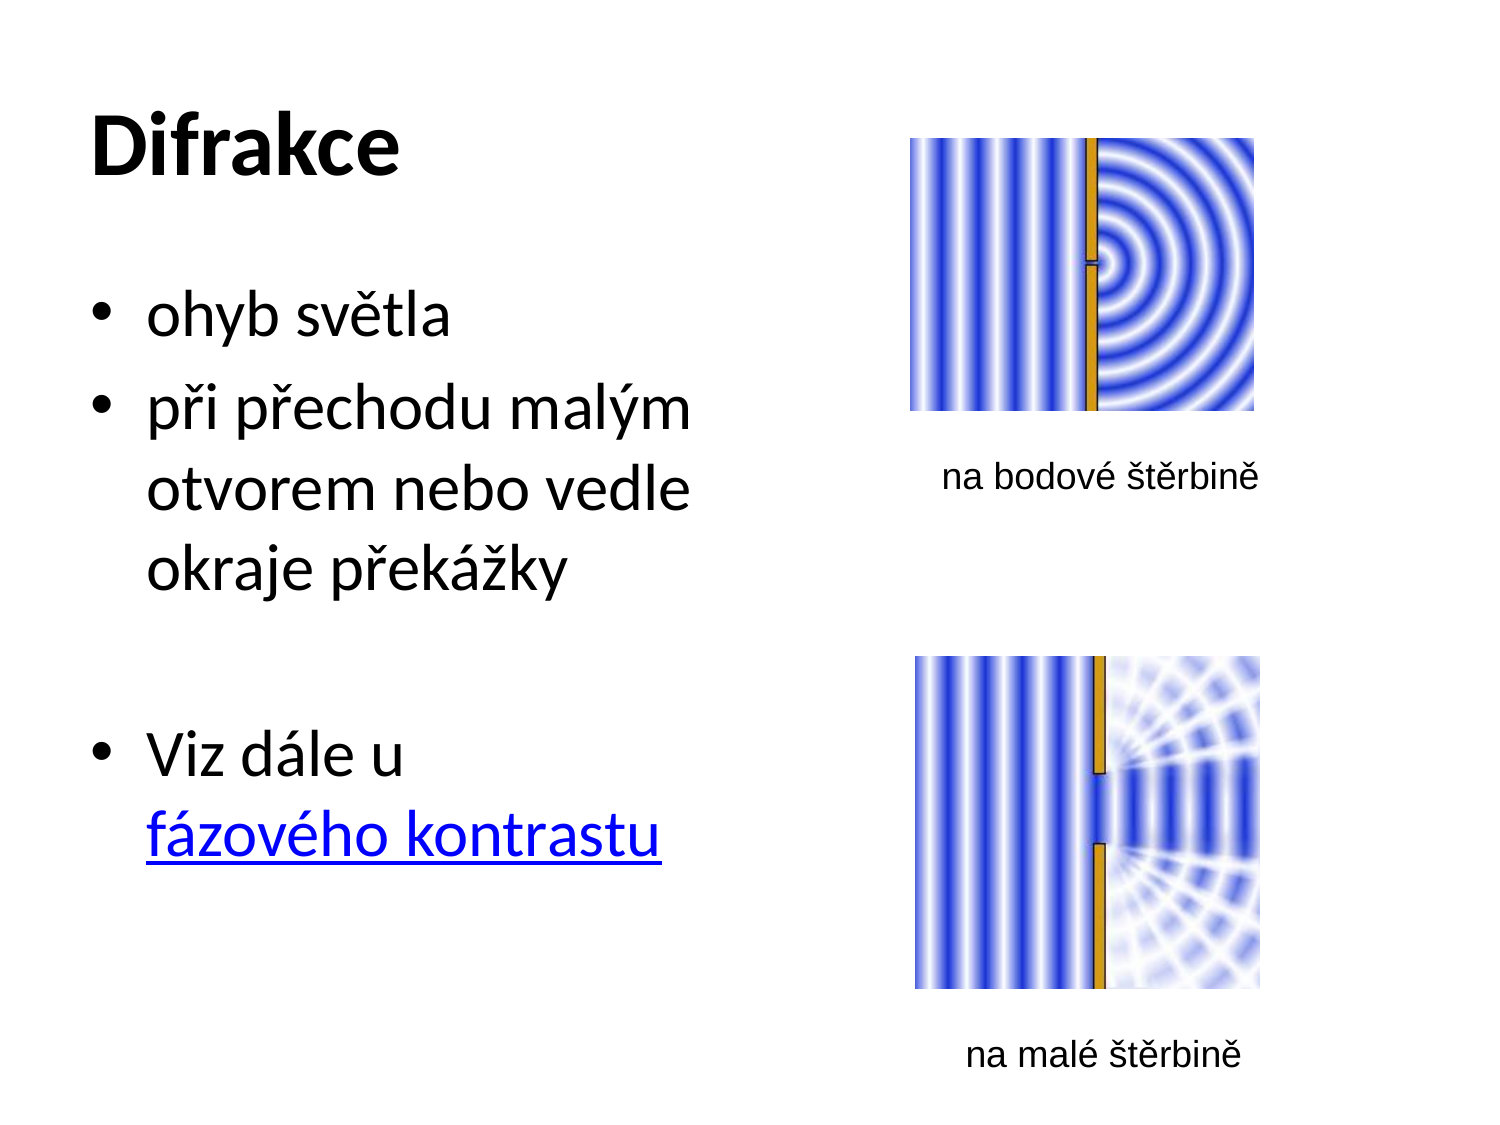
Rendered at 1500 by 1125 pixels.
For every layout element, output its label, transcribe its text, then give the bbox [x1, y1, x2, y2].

title Difrakce [74, 44, 1426, 233]
list ohyb světla při přechodu malým otvorem nebo vedle okraje překážky Viz dále u fázového kontrastu [74, 262, 727, 1006]
picture [915, 656, 1260, 989]
picture [909, 137, 1255, 411]
text_box na bodové štěrbině [926, 444, 1275, 504]
text_box na malé štěrbině [950, 1023, 1258, 1083]
